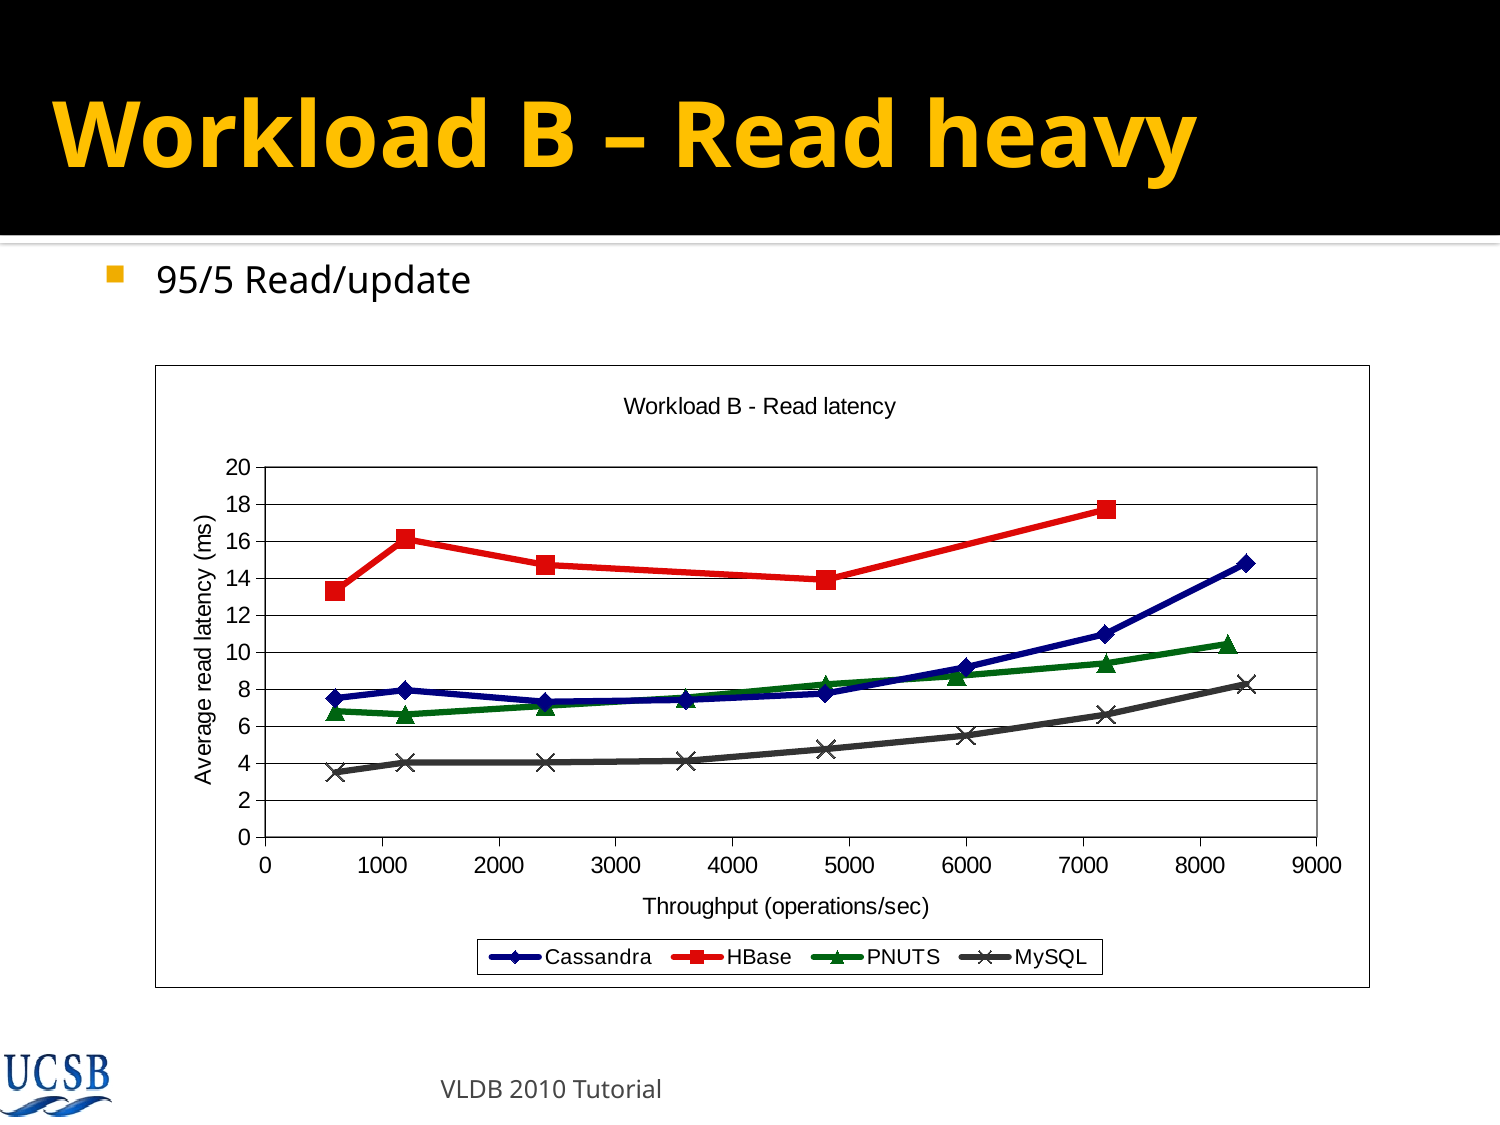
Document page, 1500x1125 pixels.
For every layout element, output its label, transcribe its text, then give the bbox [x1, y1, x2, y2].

footer VLDB 2010 Tutorial [433, 1062, 1337, 1108]
picture [0, 1053, 113, 1117]
list 95/5 Read/update [75, 249, 1478, 1063]
chart [154, 364, 1370, 988]
title Workload B – Read heavy [37, 37, 1388, 225]
